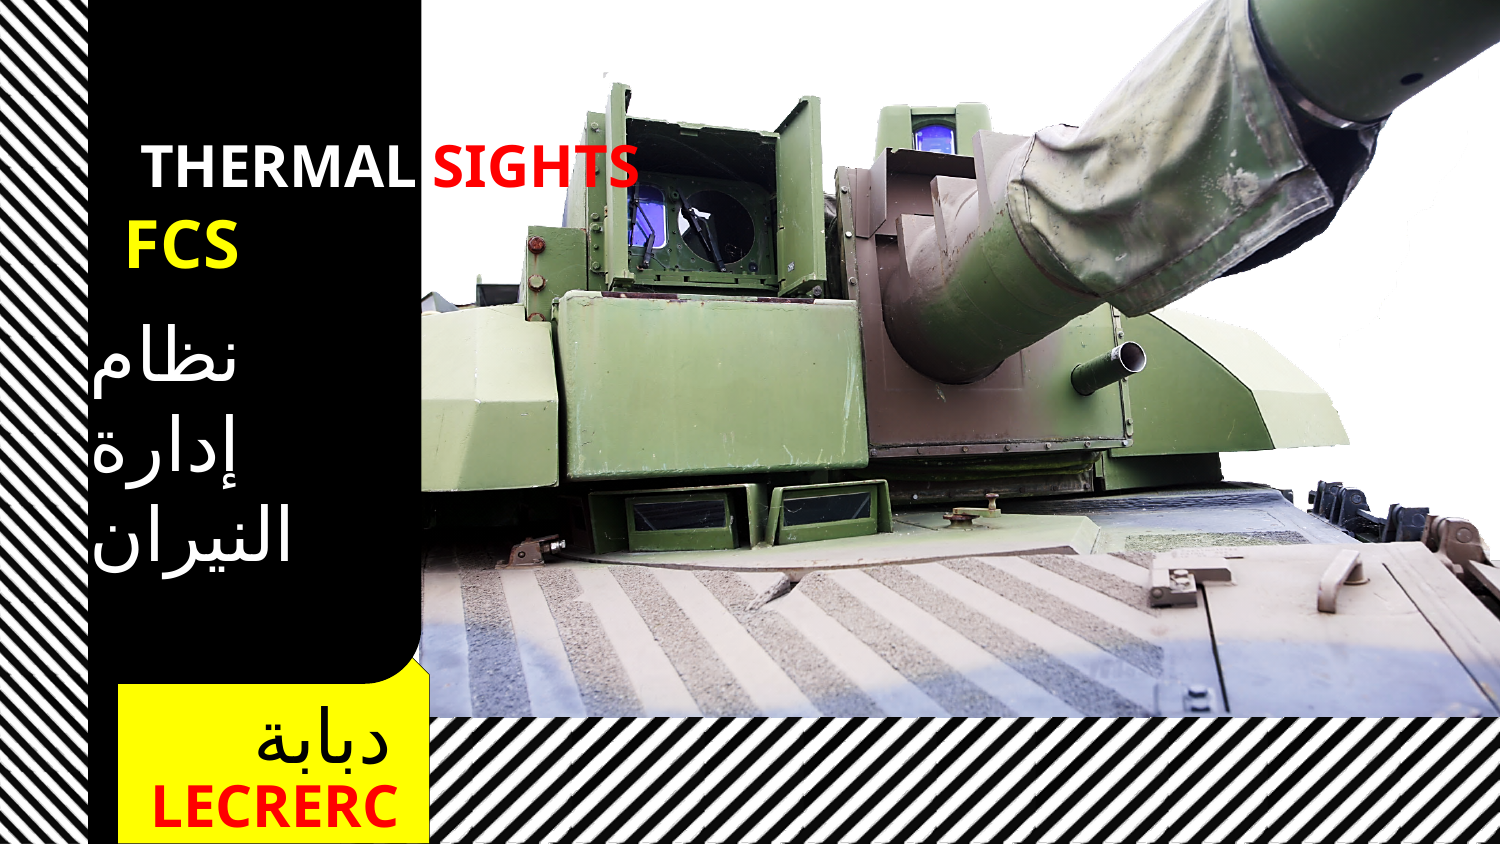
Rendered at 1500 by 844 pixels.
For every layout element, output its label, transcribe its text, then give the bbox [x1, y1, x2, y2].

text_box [89, 0, 420, 844]
picture [420, 0, 1500, 844]
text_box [424, 610, 432, 844]
text_box نظام إدارة النيران [75, 476, 84, 585]
picture [0, 0, 89, 843]
text_box نظام إدارة النيران [75, 299, 84, 374]
